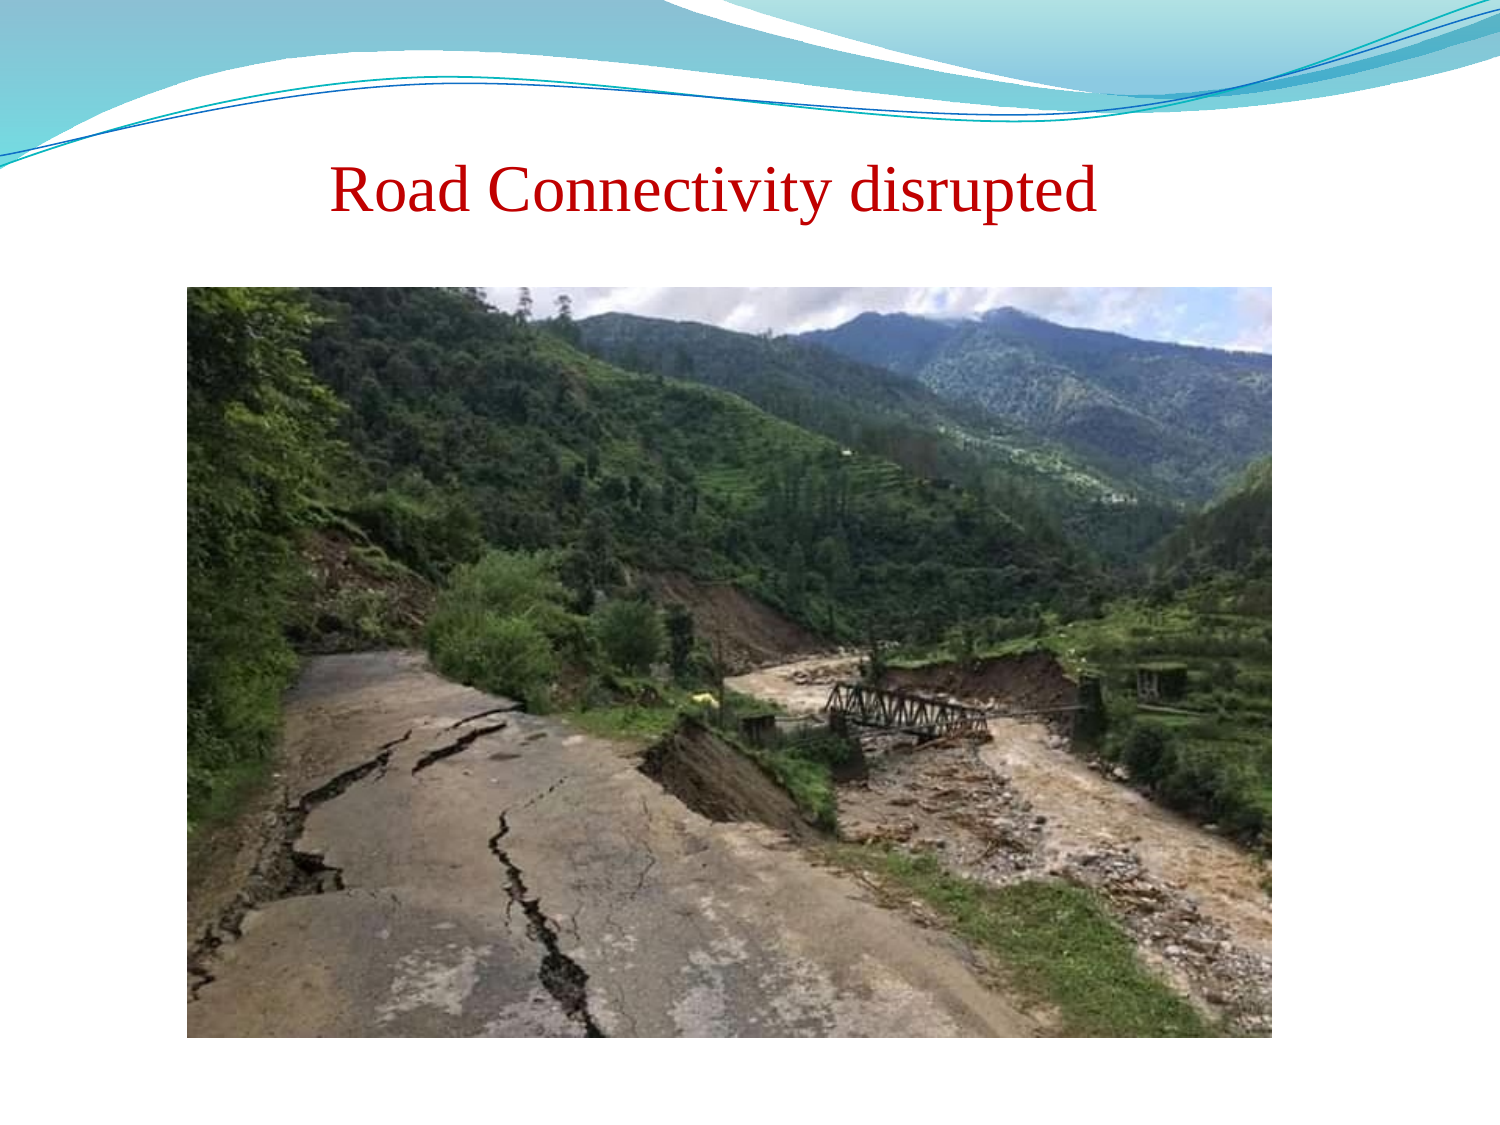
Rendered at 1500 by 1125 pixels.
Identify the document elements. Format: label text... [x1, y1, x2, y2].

picture [187, 287, 1273, 1038]
title Road Connectivity disrupted [75, 115, 1438, 225]
